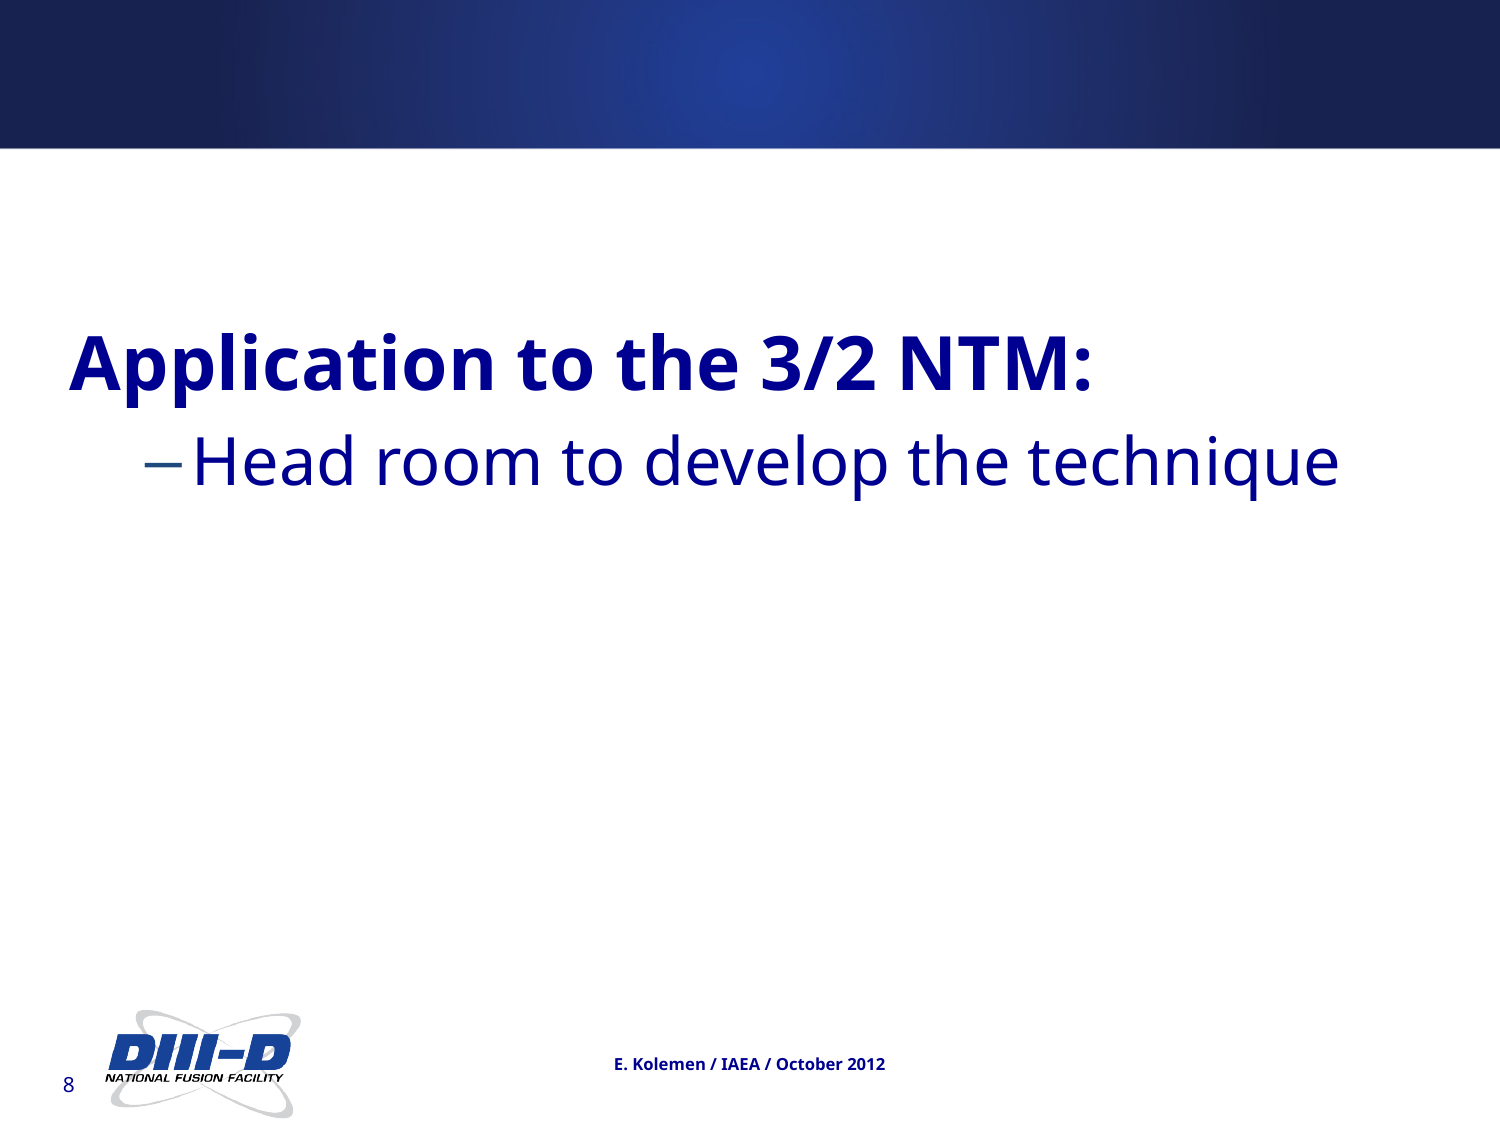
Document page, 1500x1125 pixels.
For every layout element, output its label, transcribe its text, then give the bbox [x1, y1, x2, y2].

list Application to the 3/2 NTM: Head room to develop the technique [54, 307, 1500, 594]
picture [0, 0, 1500, 1125]
